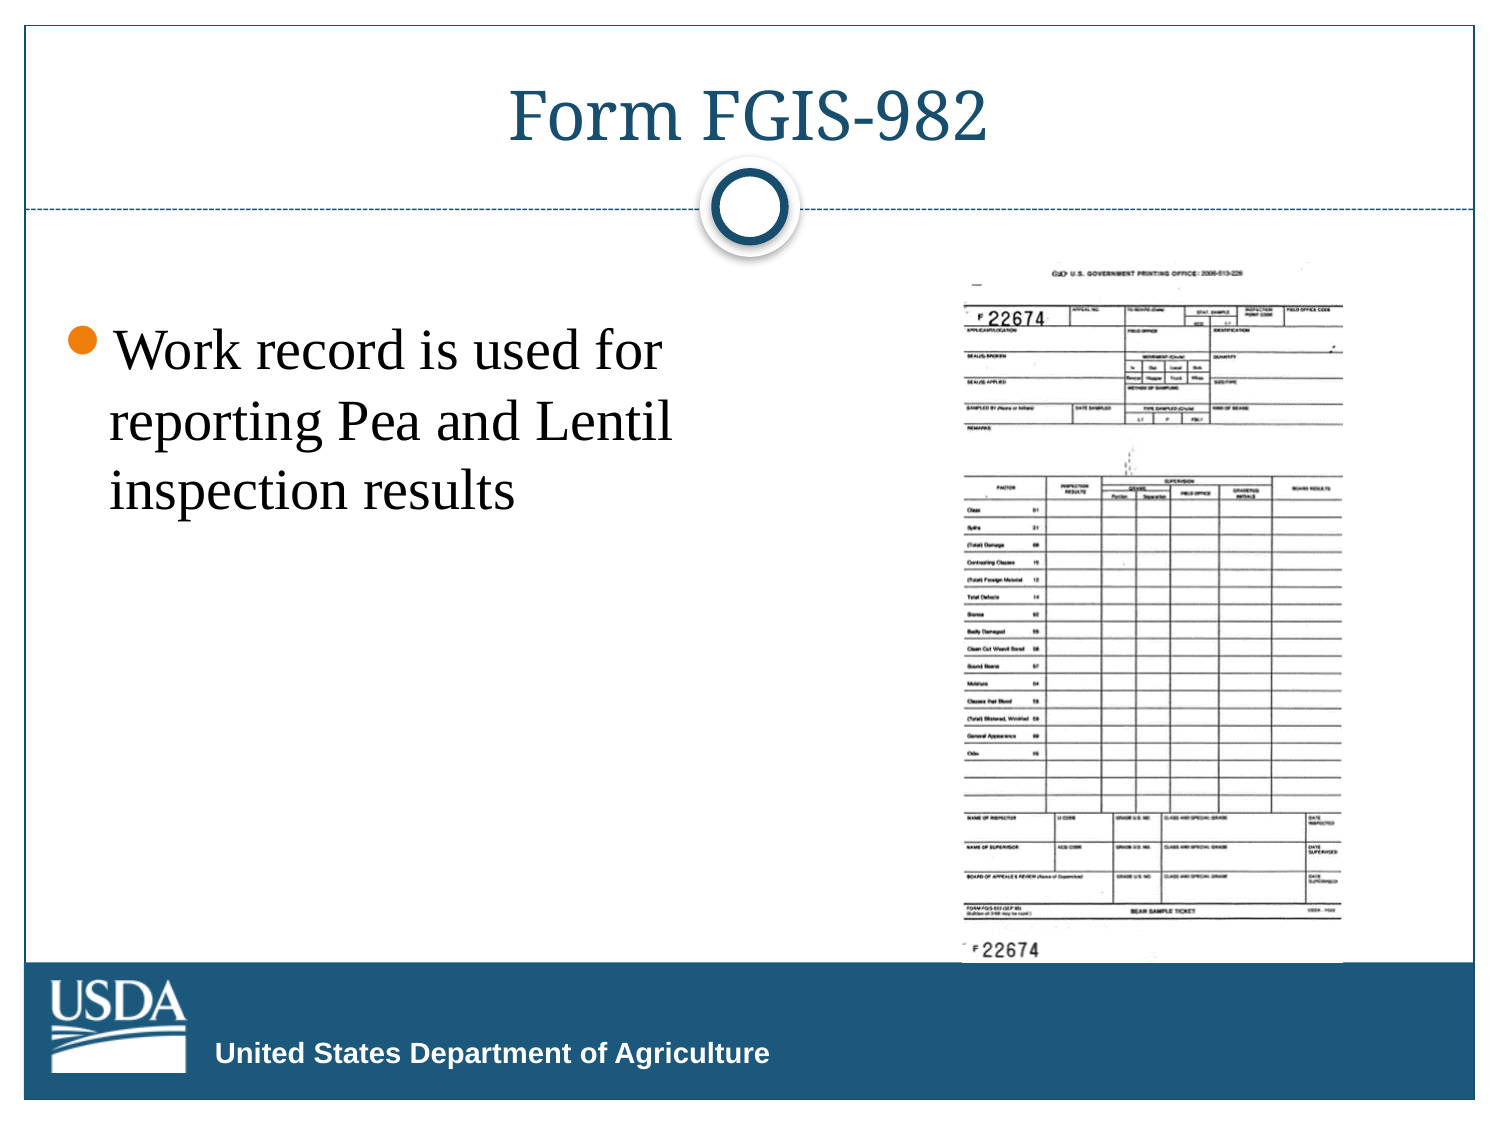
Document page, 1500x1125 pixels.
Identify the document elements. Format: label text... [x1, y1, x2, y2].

picture [962, 262, 1343, 963]
picture [50, 979, 188, 1073]
list Work record is used for reporting Pea and Lentil inspection results [49, 224, 1445, 975]
title Form FGIS-982 [49, 37, 1450, 162]
